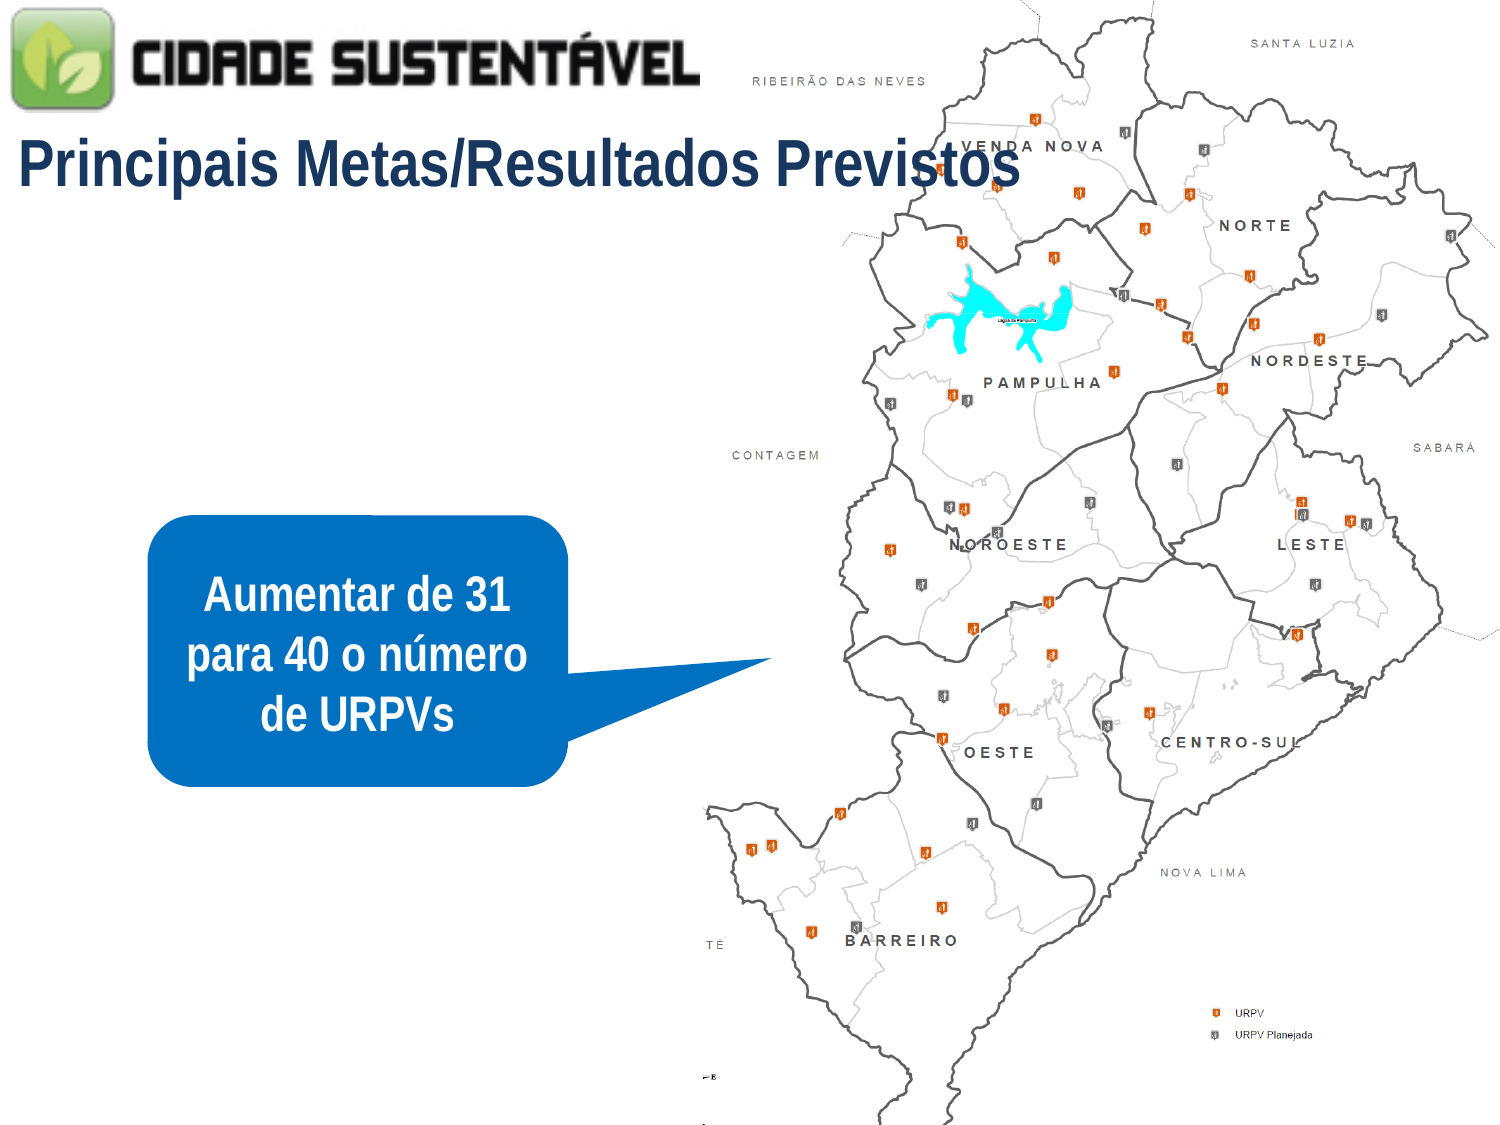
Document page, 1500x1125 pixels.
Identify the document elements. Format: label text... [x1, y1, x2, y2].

picture [702, 0, 1500, 1125]
text_box Principais Metas/Resultados Previstos [3, 112, 697, 208]
text_box Aumentar de 31 para 40 o número de URPVs [145, 513, 697, 790]
picture [9, 6, 701, 113]
